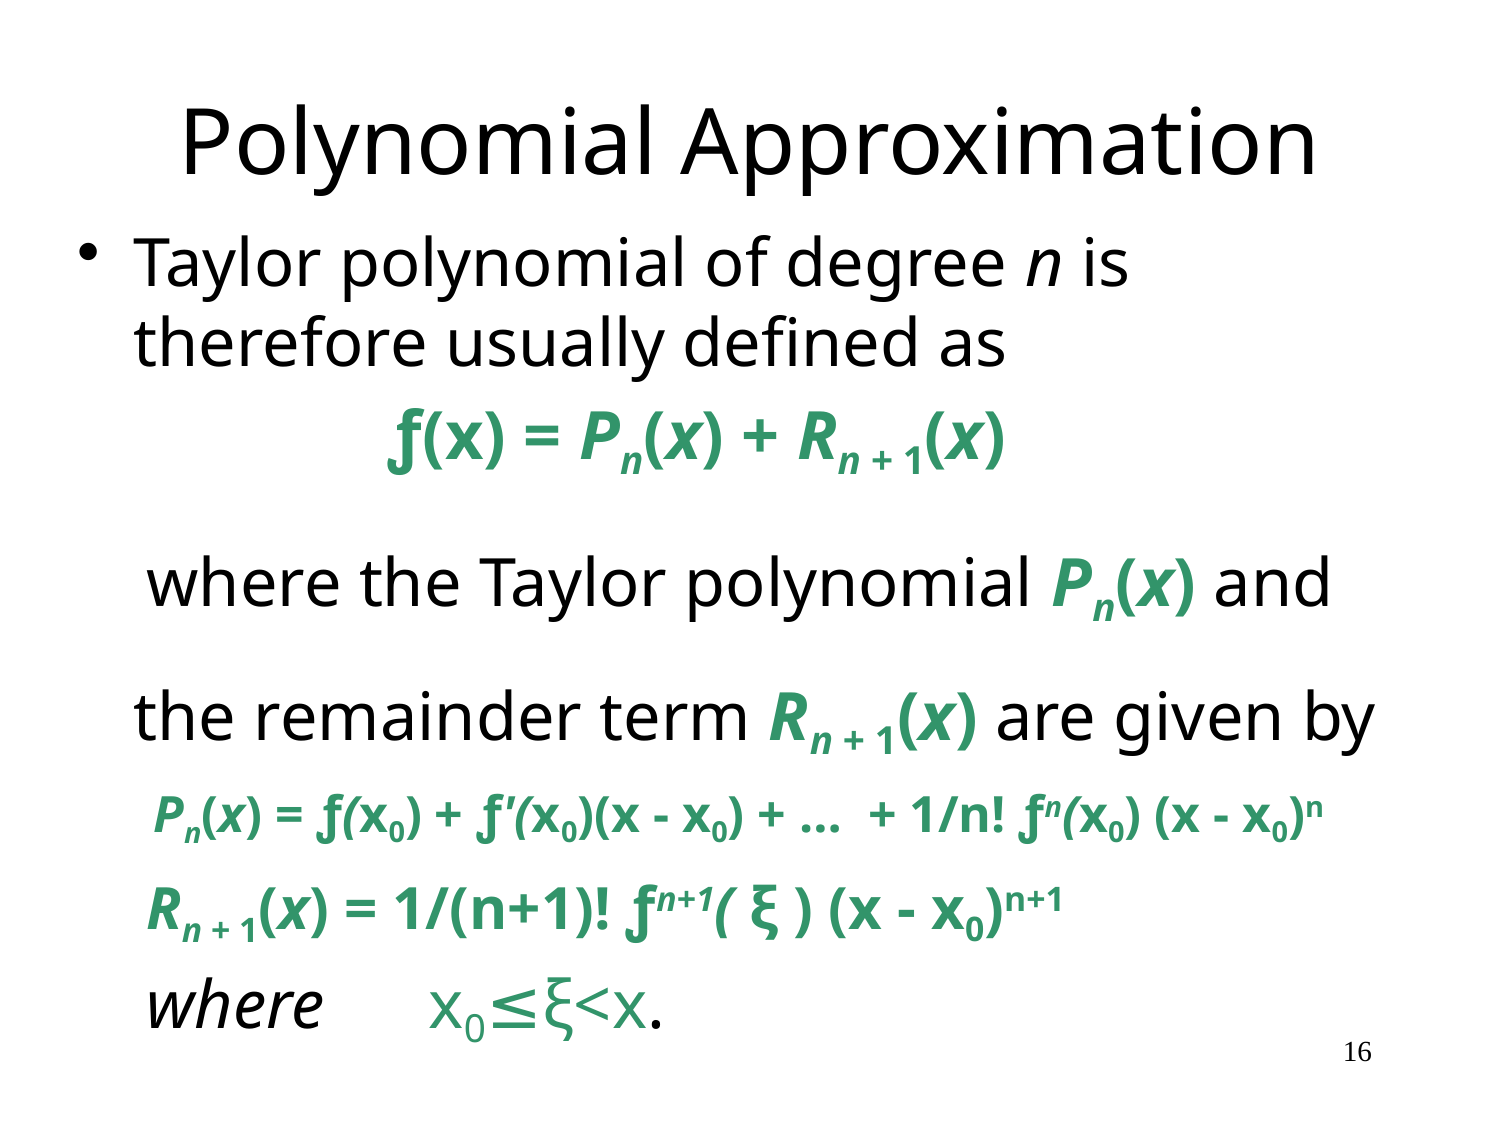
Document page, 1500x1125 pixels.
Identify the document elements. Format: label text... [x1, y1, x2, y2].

list Taylor polynomial of degree n is therefore usually defined as ƒ(x) = Pn(x) + Rn + 1(x) where the Taylor polynomial Pn(x) and the remainder term Rn + 1(x) are given by Pn(x) = ƒ(x0) + ƒ'(x0)(x - x0) + … + 1/n! ƒn(x0) (x - x0)n Rn + 1(x) = 1/(n+1)! ƒn+1( ξ ) (x - x0)n+1 where x0≤ξ<x. [62, 212, 1425, 1050]
slide_number 16 [1074, 1025, 1388, 1100]
title Polynomial Approximation [112, 75, 1388, 200]
